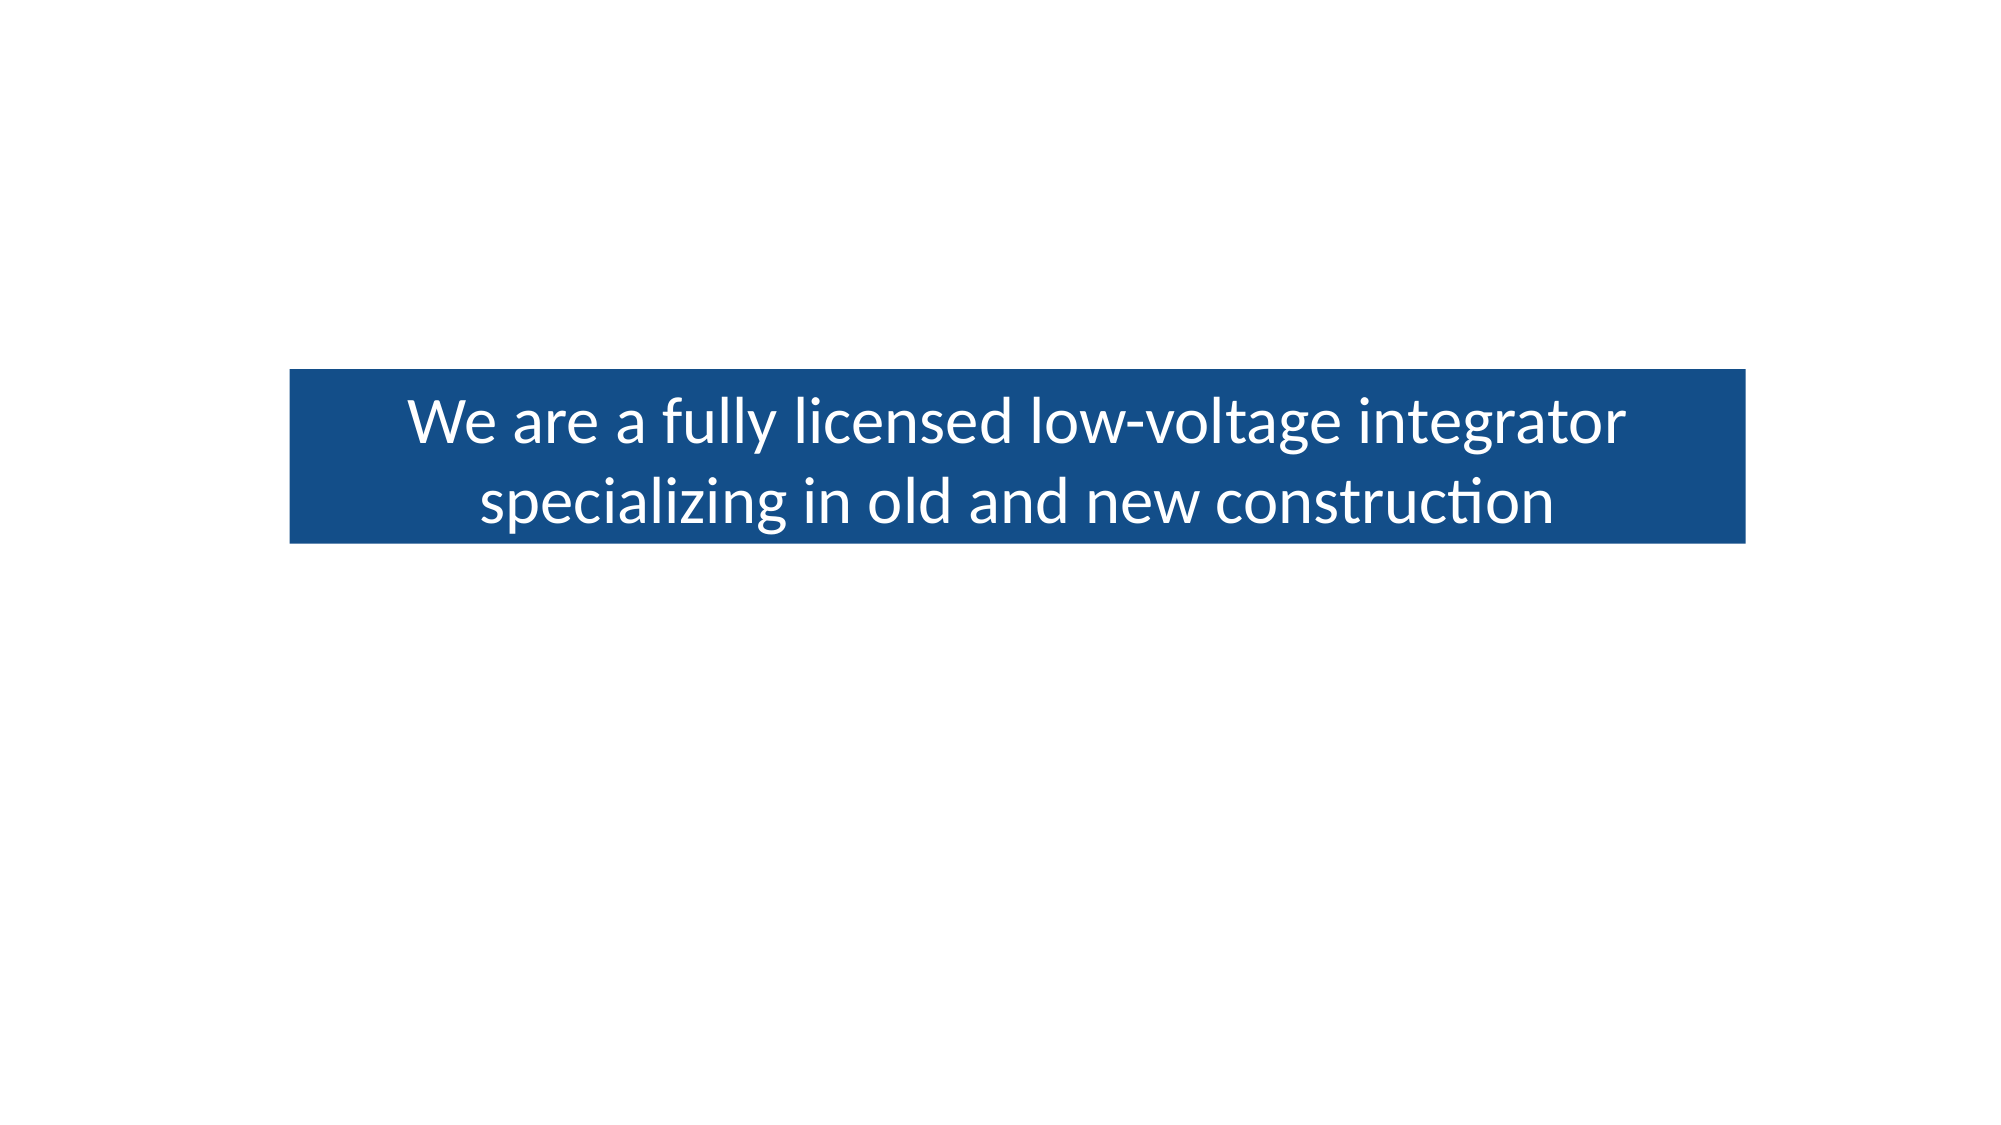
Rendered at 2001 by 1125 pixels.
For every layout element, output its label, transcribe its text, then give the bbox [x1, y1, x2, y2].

text_box We are a fully licensed low-voltage integrator specializing in old and new construction [289, 369, 1746, 544]
